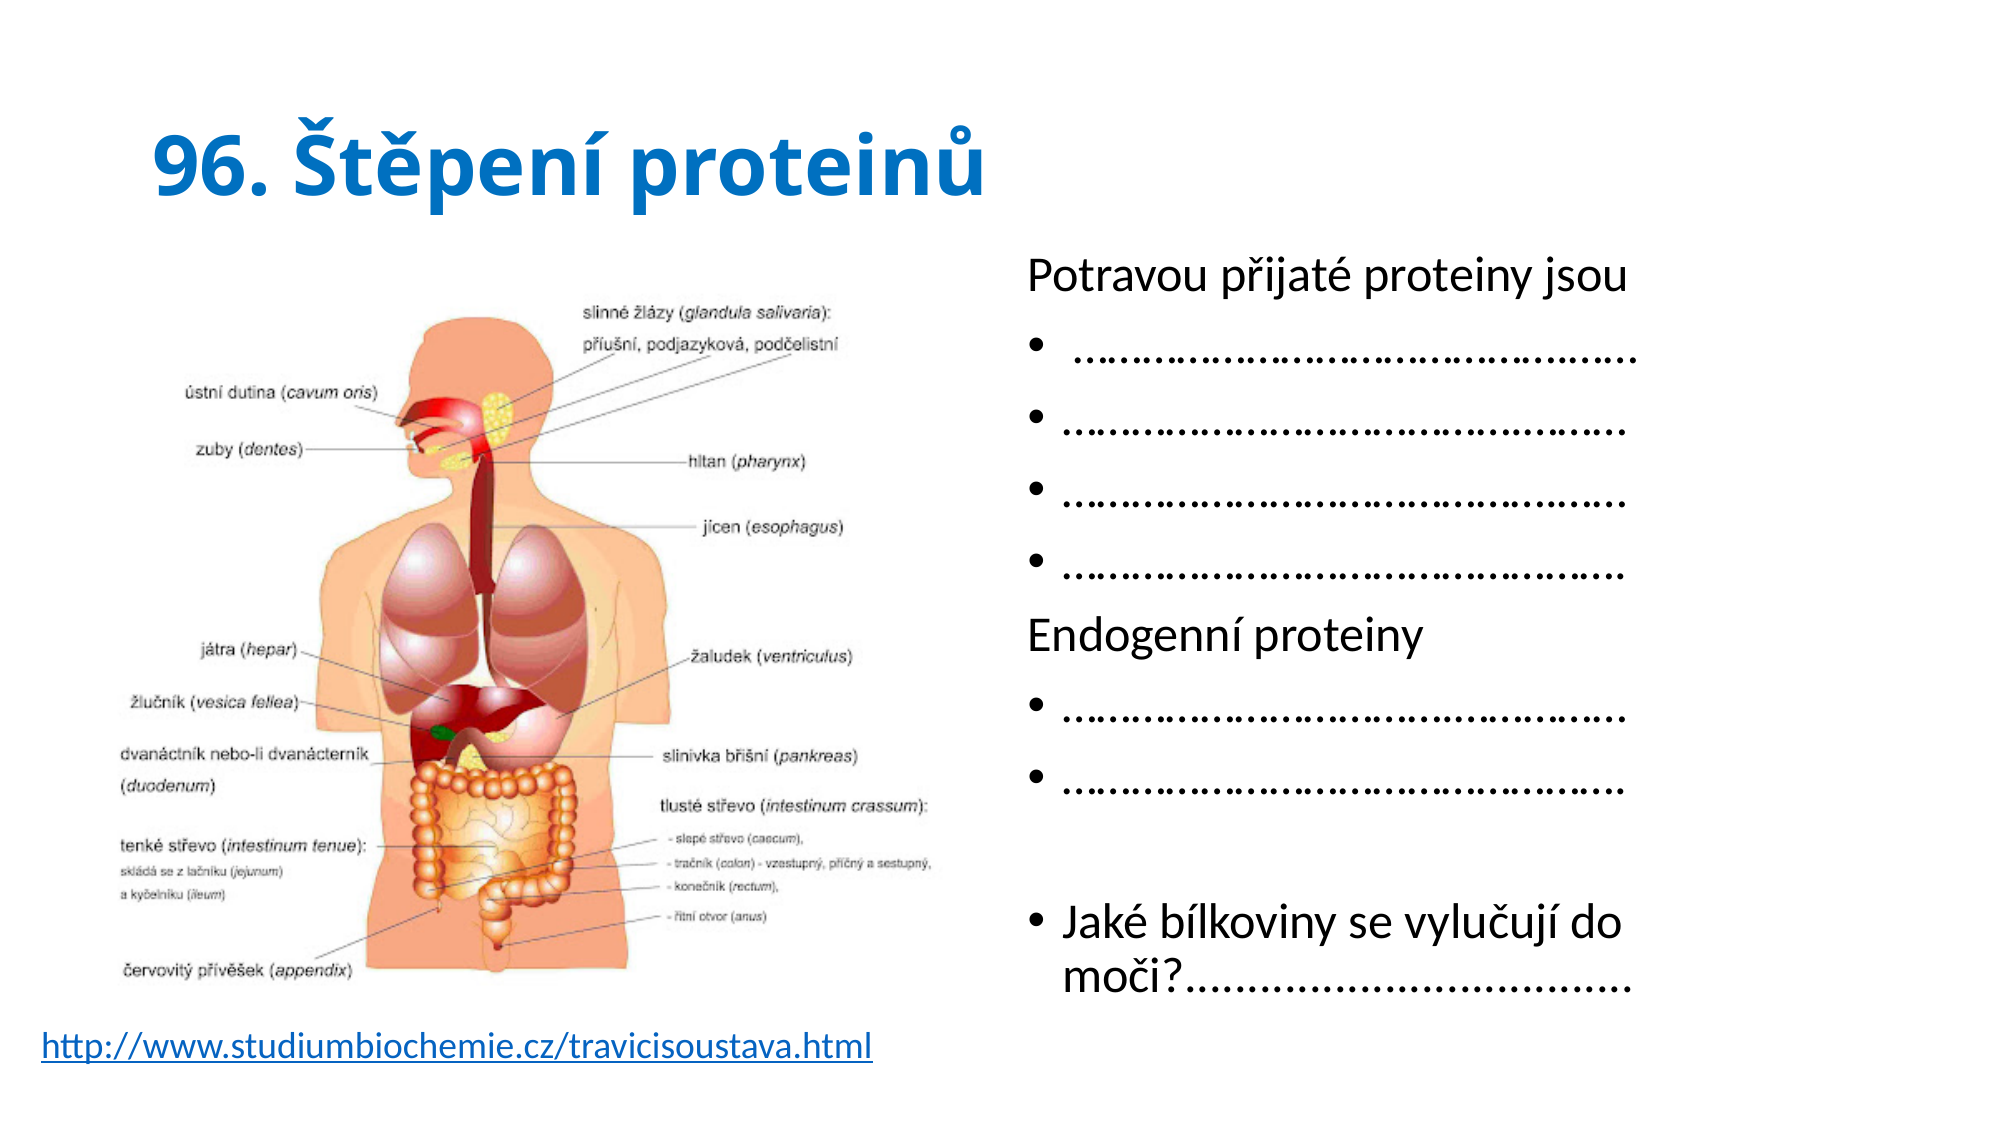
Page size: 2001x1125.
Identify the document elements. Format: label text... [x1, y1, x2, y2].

title 96. Štěpení proteinů [137, 59, 1863, 278]
list Potravou přijaté proteiny jsou …………………………………….…… ………………………………….……… …………………………………….…… …………………………………………. Endogenní proteiny …………………………….…………… …………………………………………. Jaké bílkoviny se vylučují do moči?.................................... [1012, 241, 1863, 1014]
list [105, 241, 956, 1014]
text_box http://www.studiumbiochemie.cz/travicisoustava.html [26, 1013, 956, 1118]
